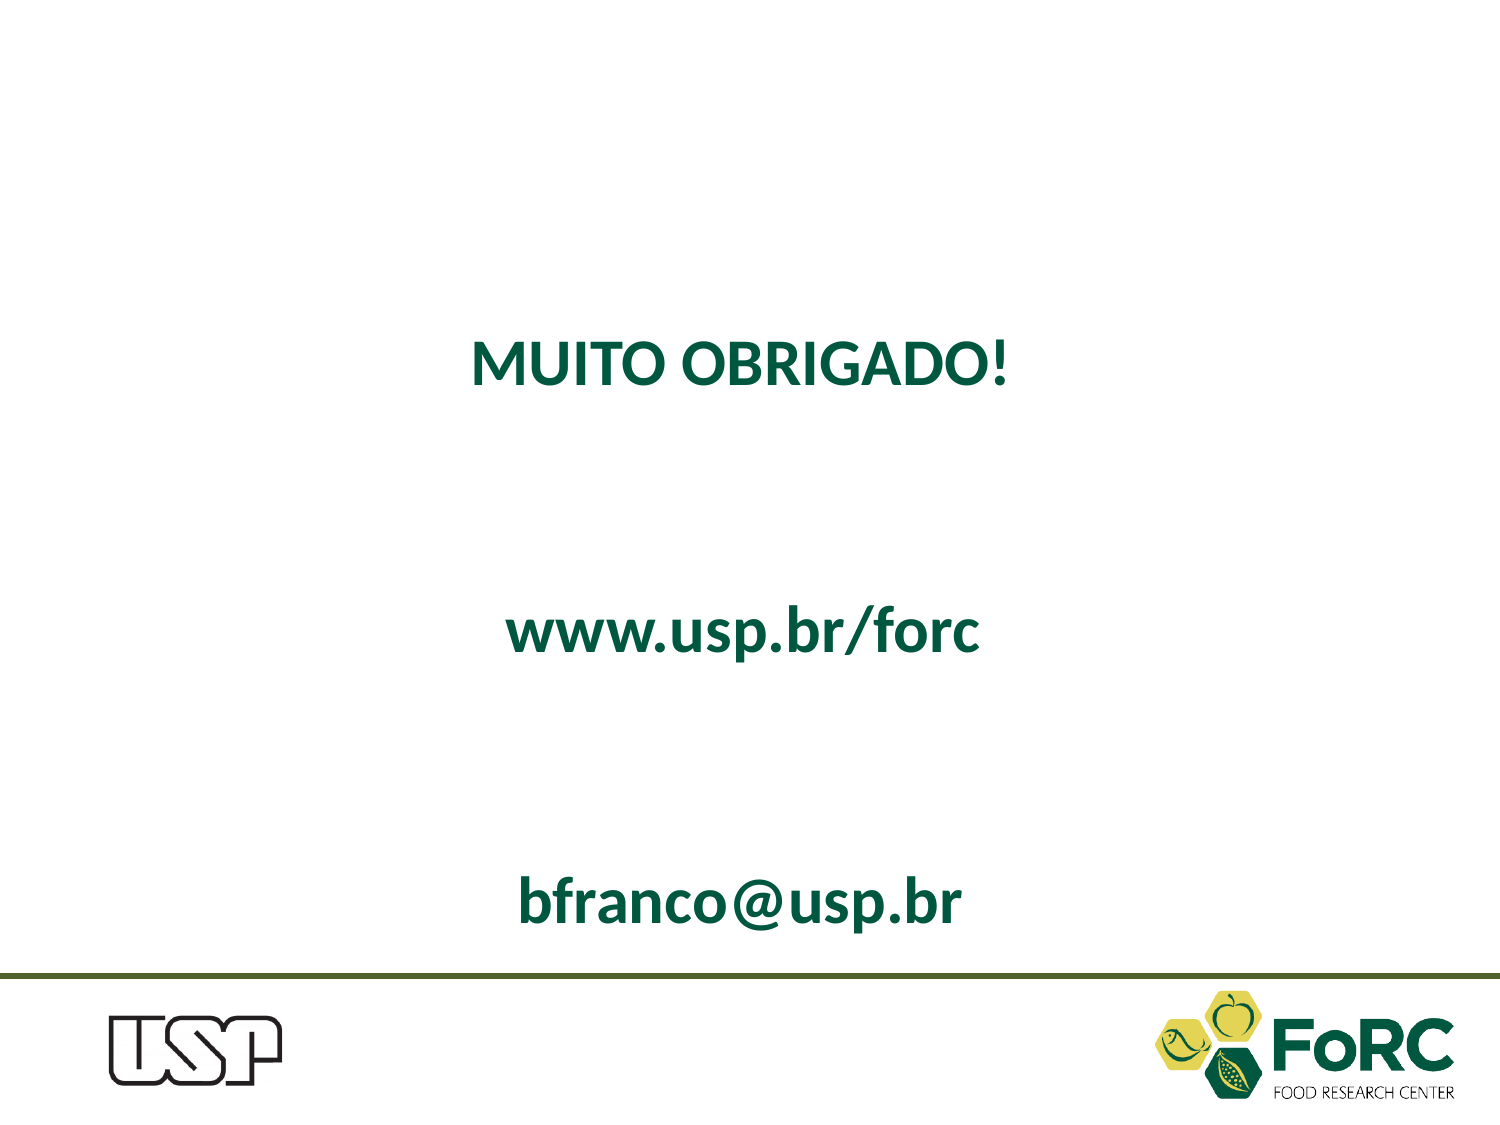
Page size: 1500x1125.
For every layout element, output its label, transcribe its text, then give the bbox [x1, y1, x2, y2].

text_box MUITO OBRIGADO! [0, 311, 1483, 407]
text_box bfranco@usp.br [492, 849, 989, 945]
text_box www.usp.br/forc [2, 578, 1485, 674]
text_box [0, 964, 1500, 1125]
